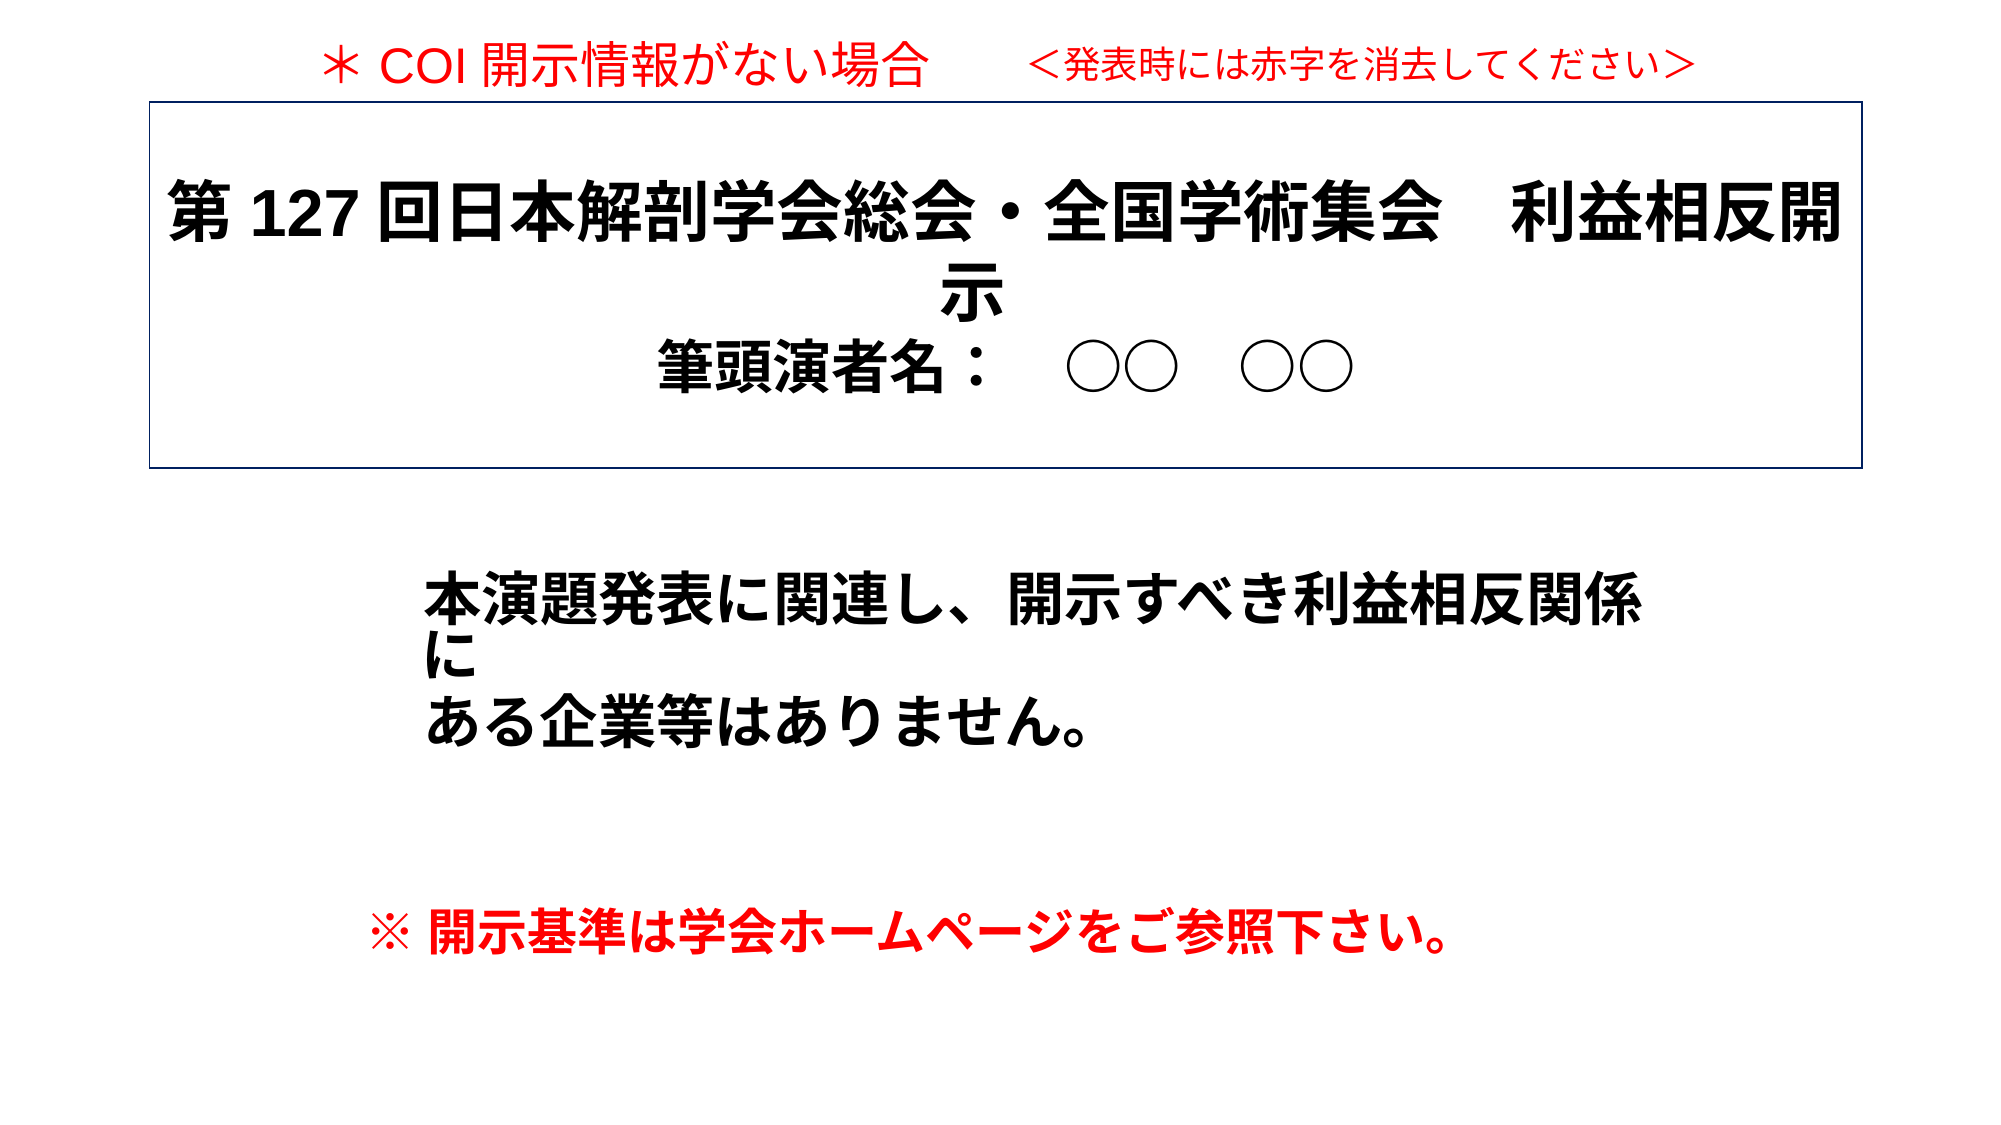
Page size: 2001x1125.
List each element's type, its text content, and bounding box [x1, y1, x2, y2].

text_box ＜発表時には赤字を消去してください＞ [1010, 33, 1714, 94]
text_box [297, 469, 1716, 983]
title 第127回日本解剖学会総会・全国学術集会 利益相反開示 筆頭演者名： ○○ ○○ [149, 101, 1863, 469]
text_box ＊COI開示情報がない場合 [302, 26, 945, 101]
